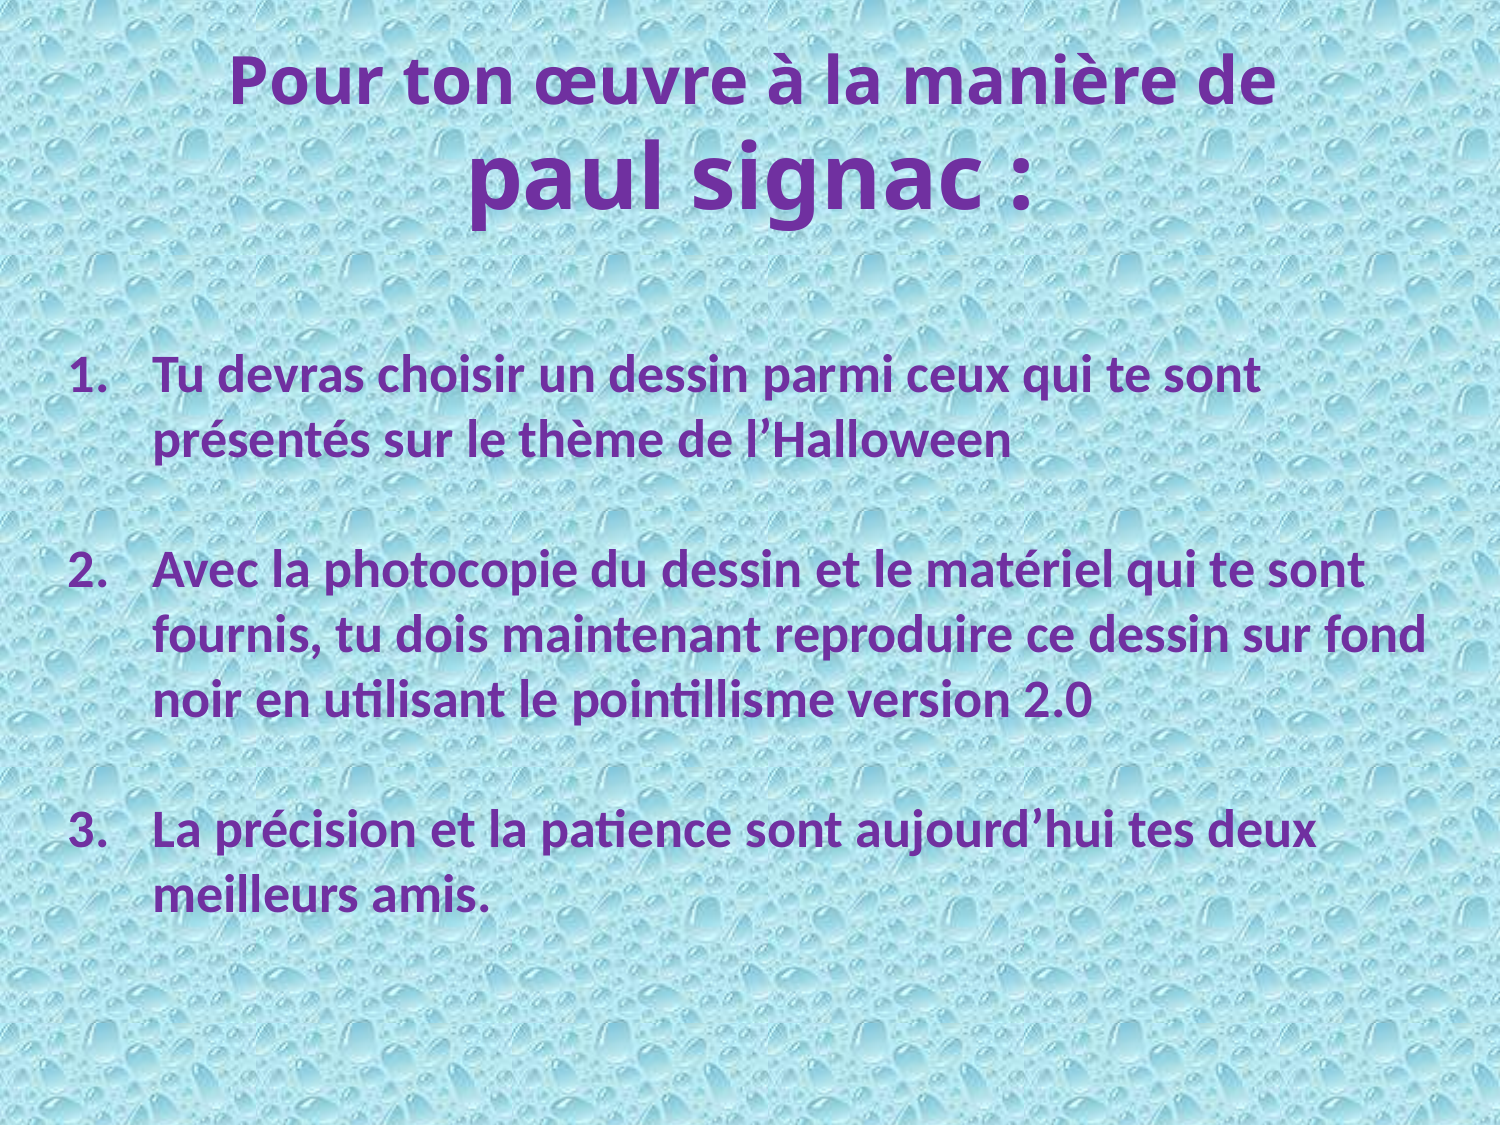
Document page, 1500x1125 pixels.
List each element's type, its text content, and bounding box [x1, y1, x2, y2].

picture [0, 0, 1500, 1125]
text_box Pour ton œuvre à la manière de paul signac : Tu devras choisir un dessin parmi ceux qui te sont présentés sur le thème de l’Halloween Avec la photocopie du dessin et le matériel qui te sont fournis, tu dois maintenant reproduire ce dessin sur fond noir en utilisant le pointillisme version 2.0 La précision et la patience sont aujourd’hui tes deux meilleurs amis. [53, 30, 1471, 996]
